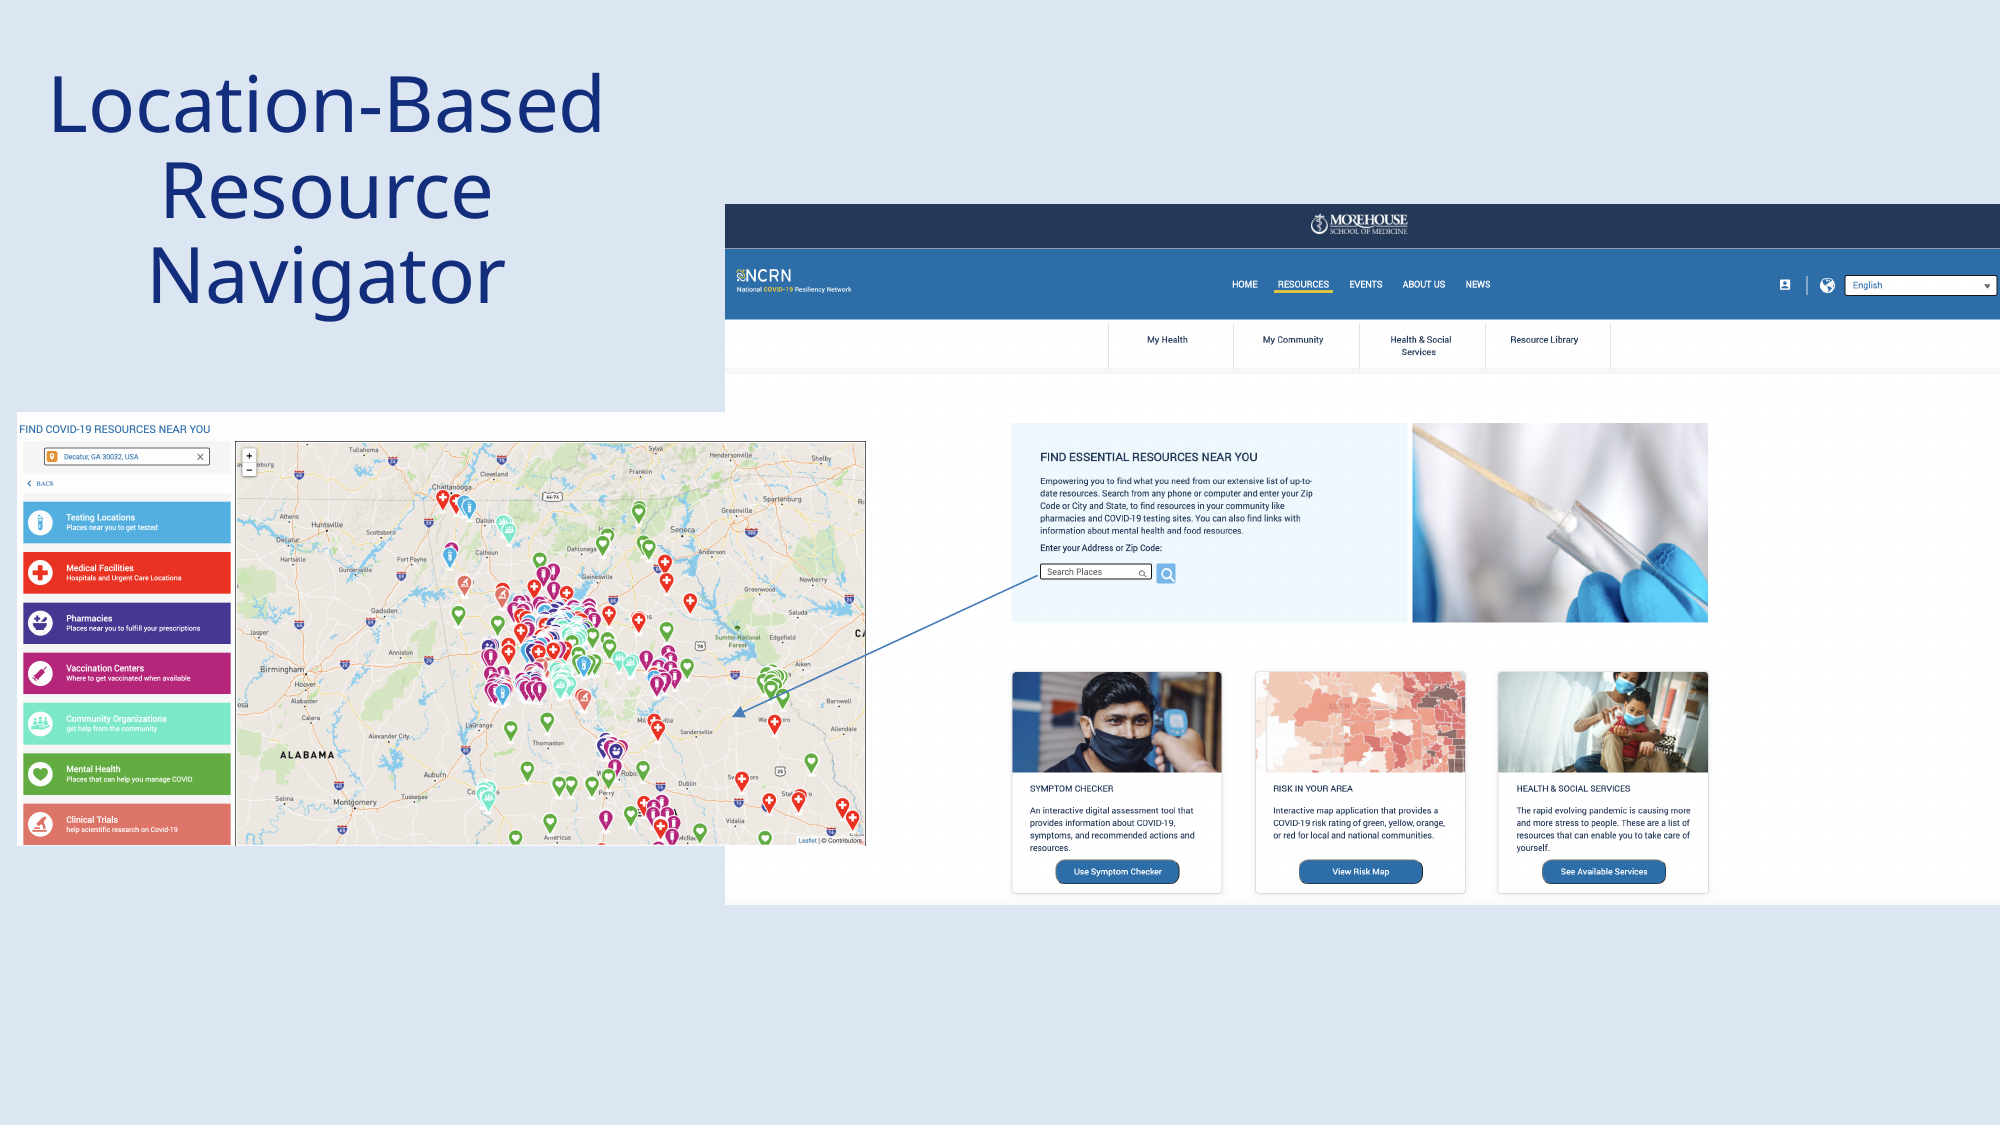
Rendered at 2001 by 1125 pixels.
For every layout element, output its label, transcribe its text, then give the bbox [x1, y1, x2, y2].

text_box Location-Based Resource Navigator [0, 62, 675, 320]
picture [16, 203, 2000, 905]
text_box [731, 575, 1038, 718]
